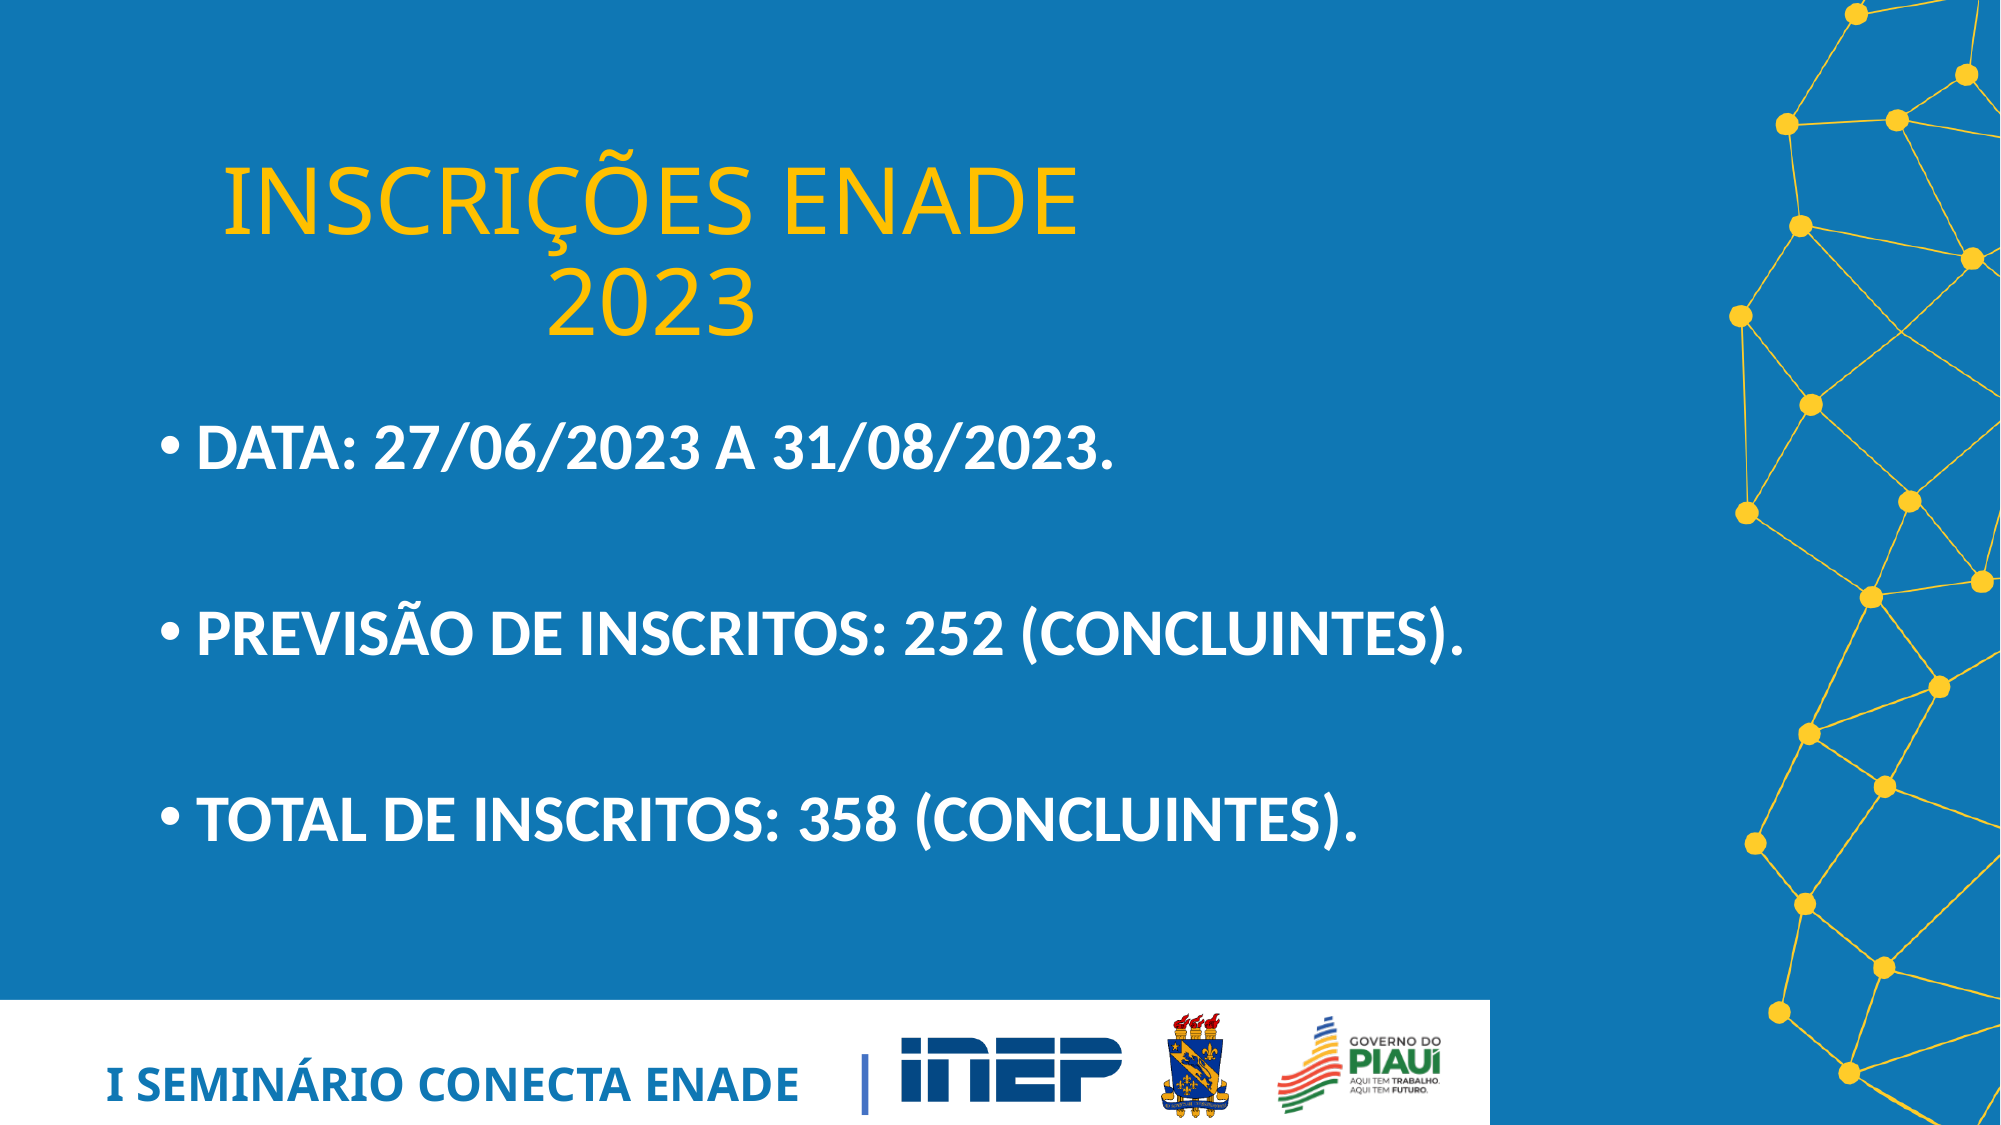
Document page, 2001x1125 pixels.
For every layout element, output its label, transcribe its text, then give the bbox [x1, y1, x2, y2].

title INSCRIÇÕES ENADE 2023 [143, 146, 1161, 364]
picture [1277, 1016, 1441, 1114]
picture [886, 1025, 1137, 1114]
text_box I SEMINÁRIO CONECTA ENADE | [81, 1039, 908, 1123]
list DATA: 27/06/2023 A 31/08/2023. PREVISÃO DE INSCRITOS: 252 (CONCLUINTES). TOTAL DE INSCRITOS: 358 (CONCLUINTES). [143, 404, 1569, 949]
picture [1160, 1013, 1229, 1118]
text_box [0, 999, 1491, 1125]
picture [0, 0, 2001, 1125]
